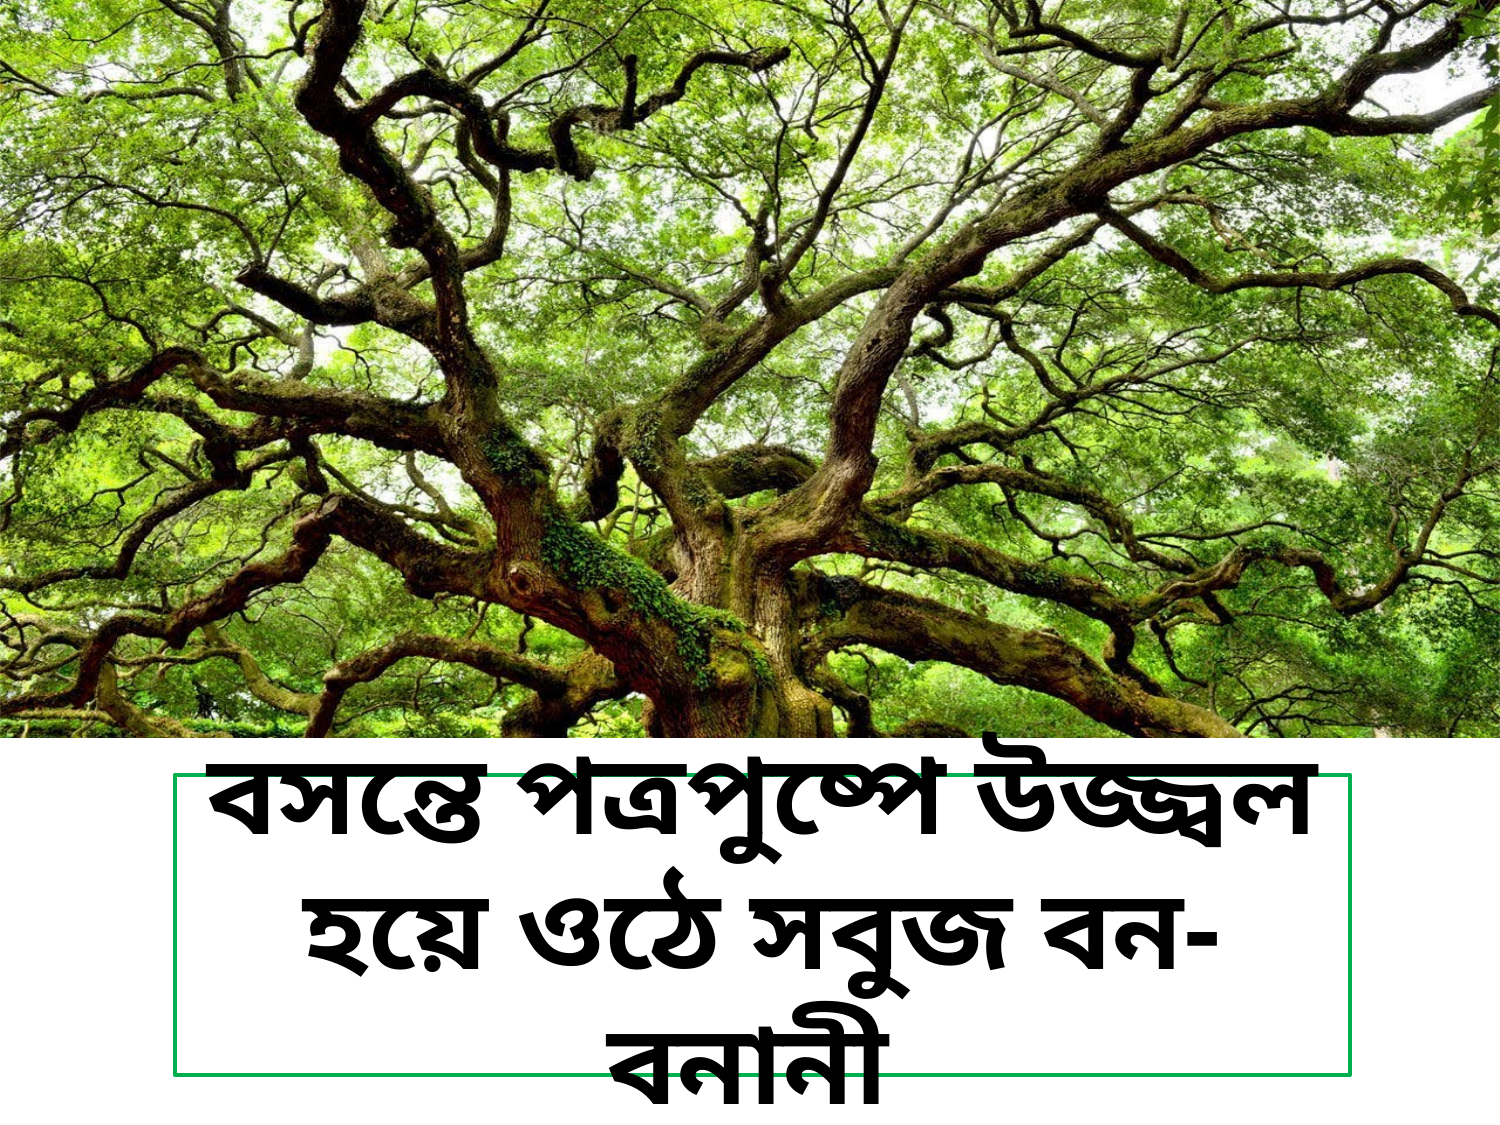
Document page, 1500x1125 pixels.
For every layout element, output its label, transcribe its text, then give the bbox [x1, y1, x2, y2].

picture [0, 0, 1500, 738]
text_box বসন্তে পত্রপুষ্পে উজ্জ্বল হয়ে ওঠে সবুজ বন-বনানী [173, 773, 1352, 1077]
